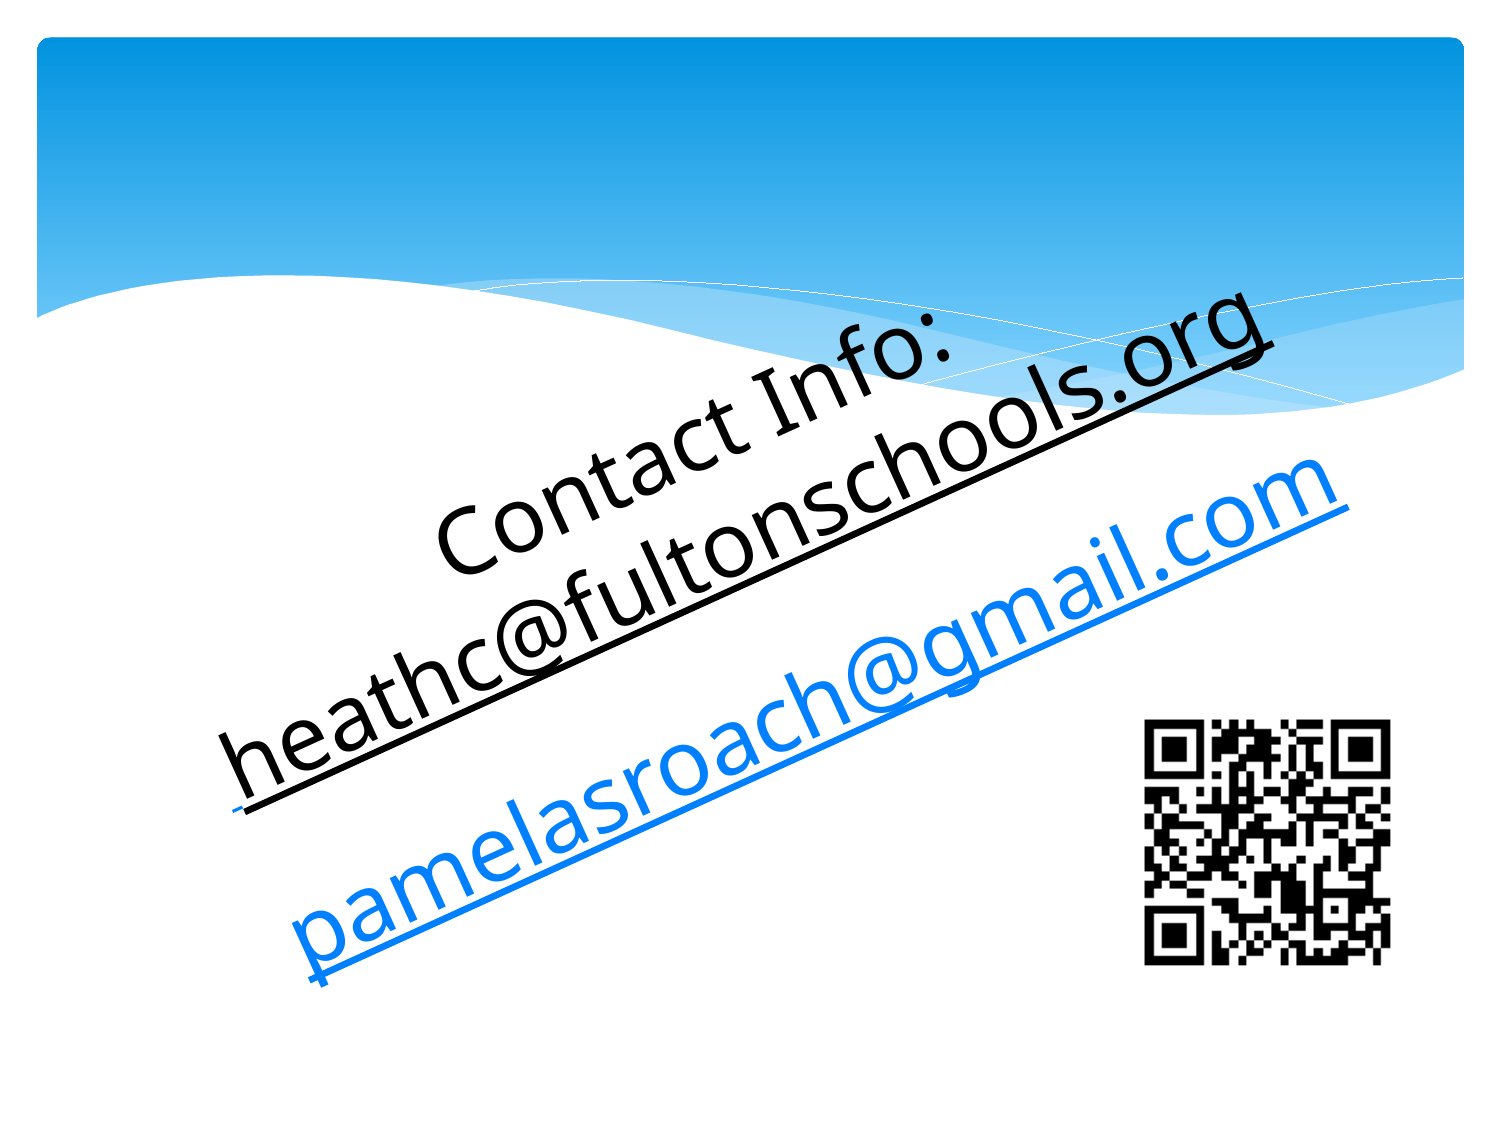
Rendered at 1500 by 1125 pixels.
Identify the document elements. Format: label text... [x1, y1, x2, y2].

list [1112, 687, 1426, 1001]
title Contact Info: heathc@fultonschools.org pamelasroach@gmail.com [37, 75, 1468, 1077]
